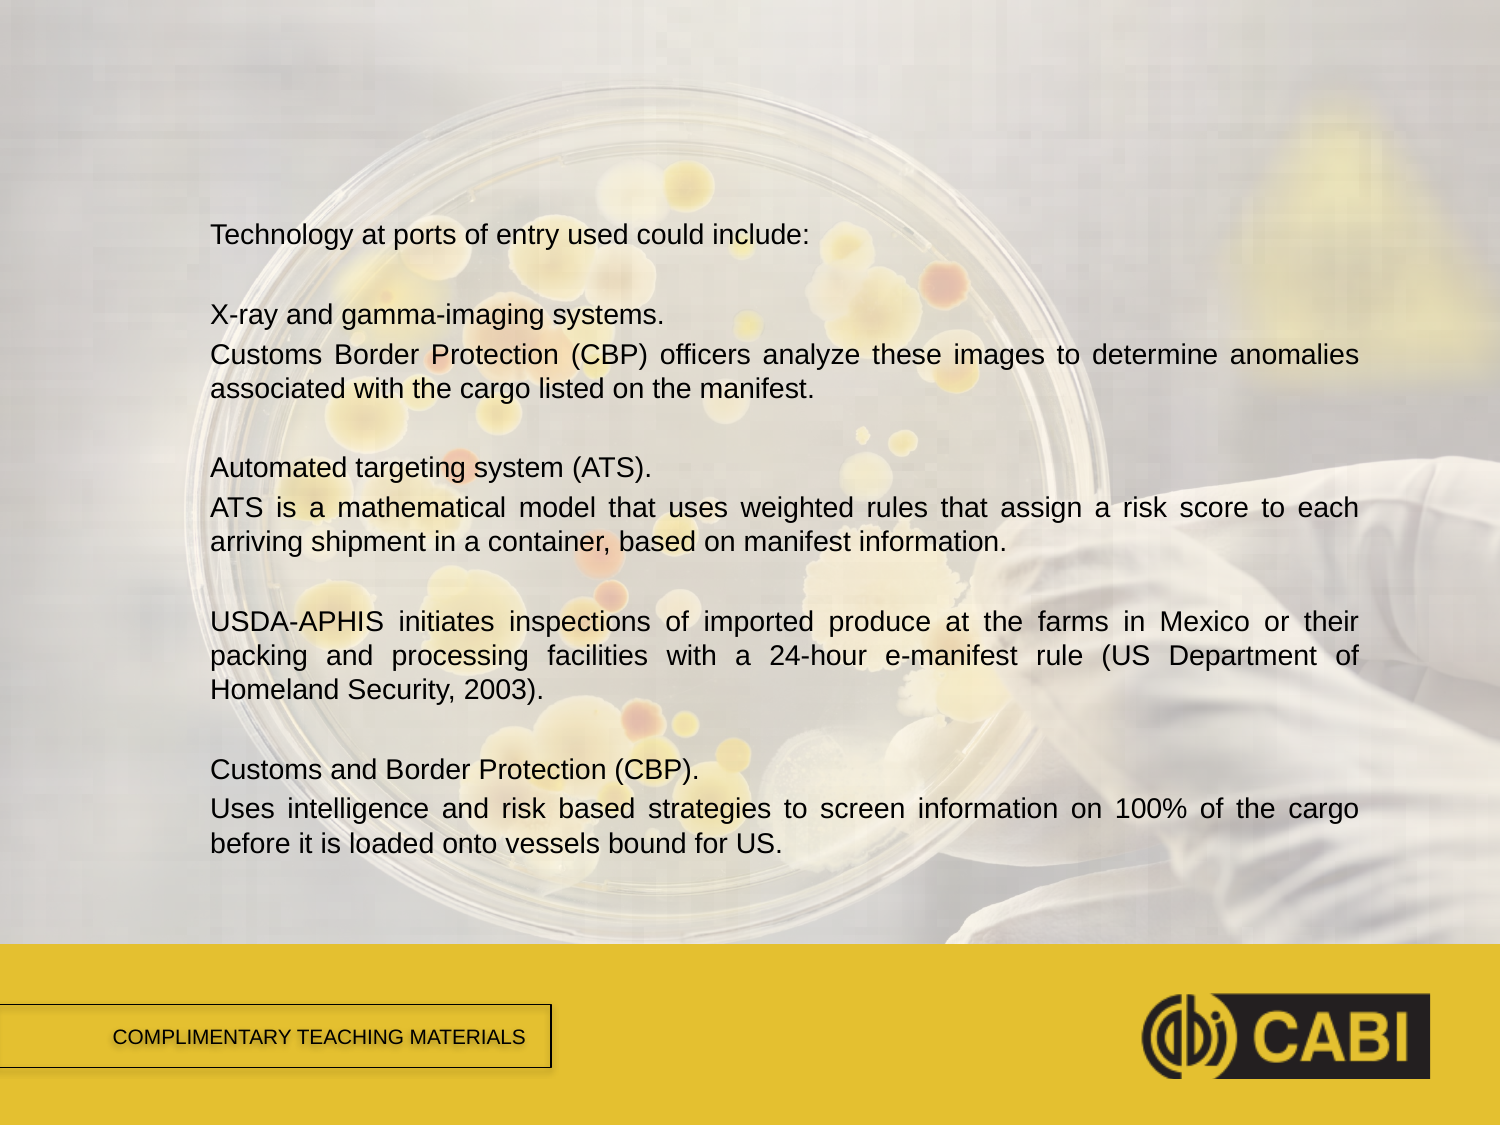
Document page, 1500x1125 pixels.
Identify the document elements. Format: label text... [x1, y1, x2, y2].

list Technology at ports of entry used could include: X-ray and gamma-imaging systems. Customs Border Protection (CBP) officers analyze these images to determine anomalies associated with the cargo listed on the manifest. Automated targeting system (ATS). ATS is a mathematical model that uses weighted rules that assign a risk score to each arriving shipment in a container, based on manifest information. USDA-APHIS initiates inspections of imported produce at the farms in Mexico or their packing and processing facilities with a 24-hour e-manifest rule (US Department of Homeland Security, 2003). Customs and Border Protection (CBP). Uses intelligence and risk based strategies to screen information on 100% of the cargo before it is loaded onto vessels bound for US. [195, 208, 1376, 917]
